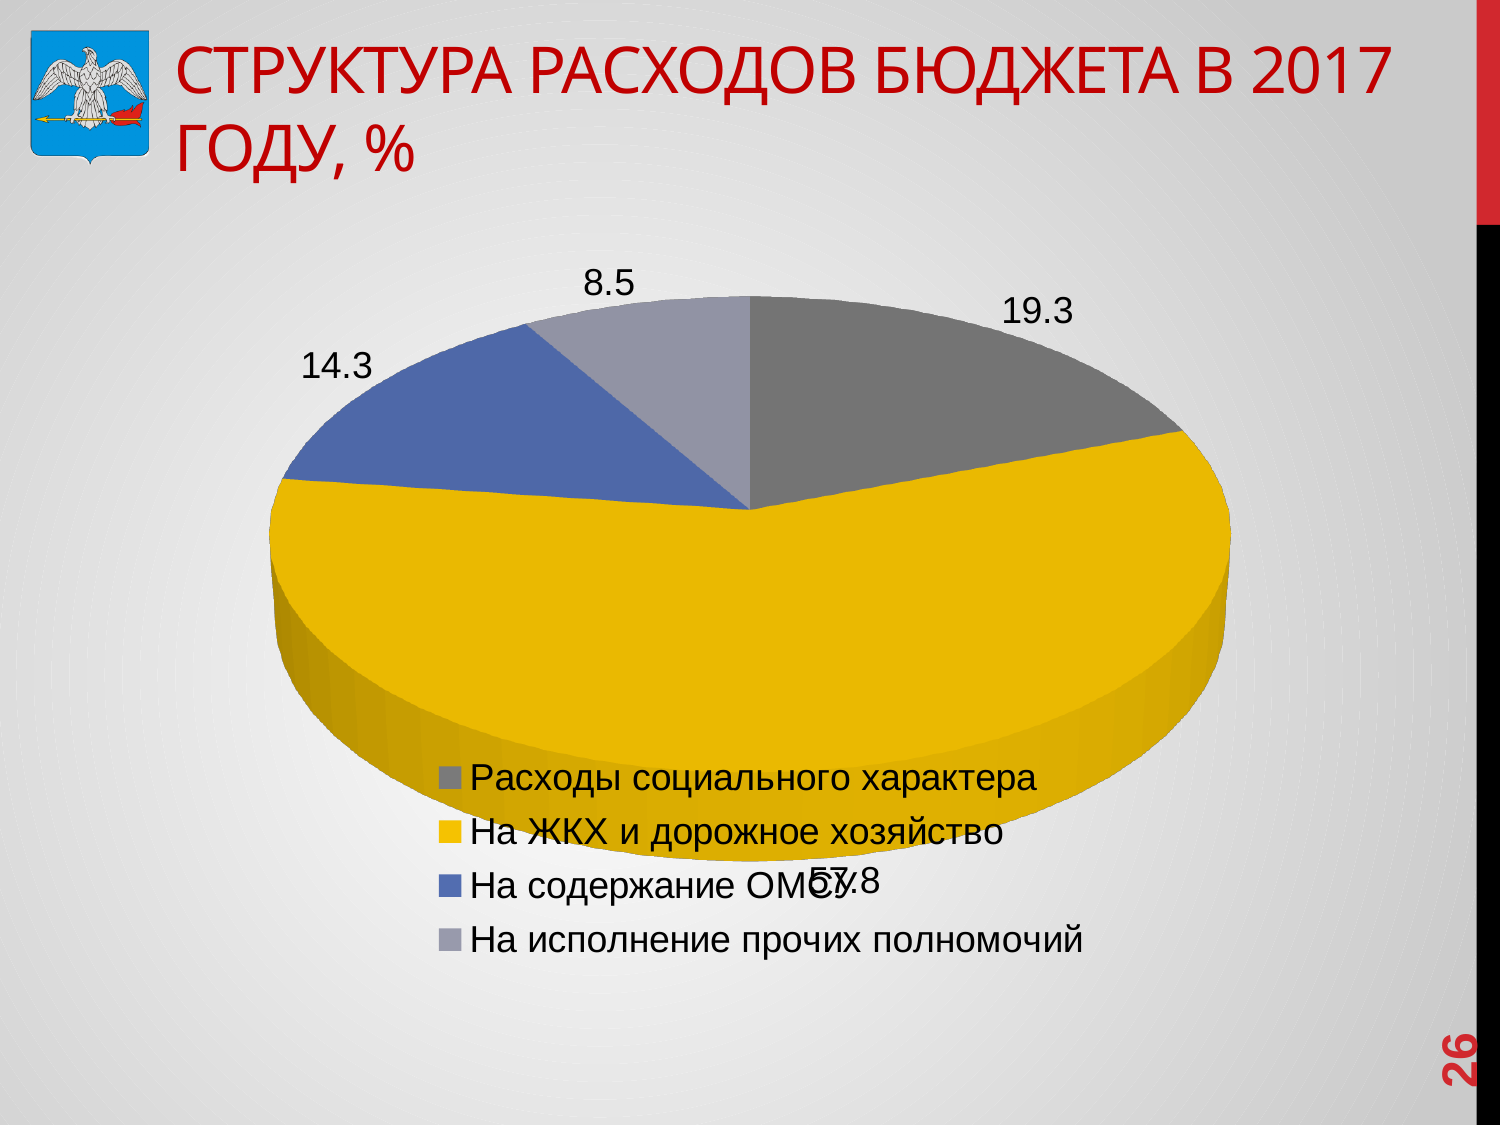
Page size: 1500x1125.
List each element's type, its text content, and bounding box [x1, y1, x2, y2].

slide_number 26 [1427, 887, 1488, 1104]
chart [74, 242, 1426, 986]
picture [29, 30, 149, 166]
picture [35, 48, 146, 128]
title Структура расходов бюджета в 2017 году, % [159, 4, 1427, 192]
